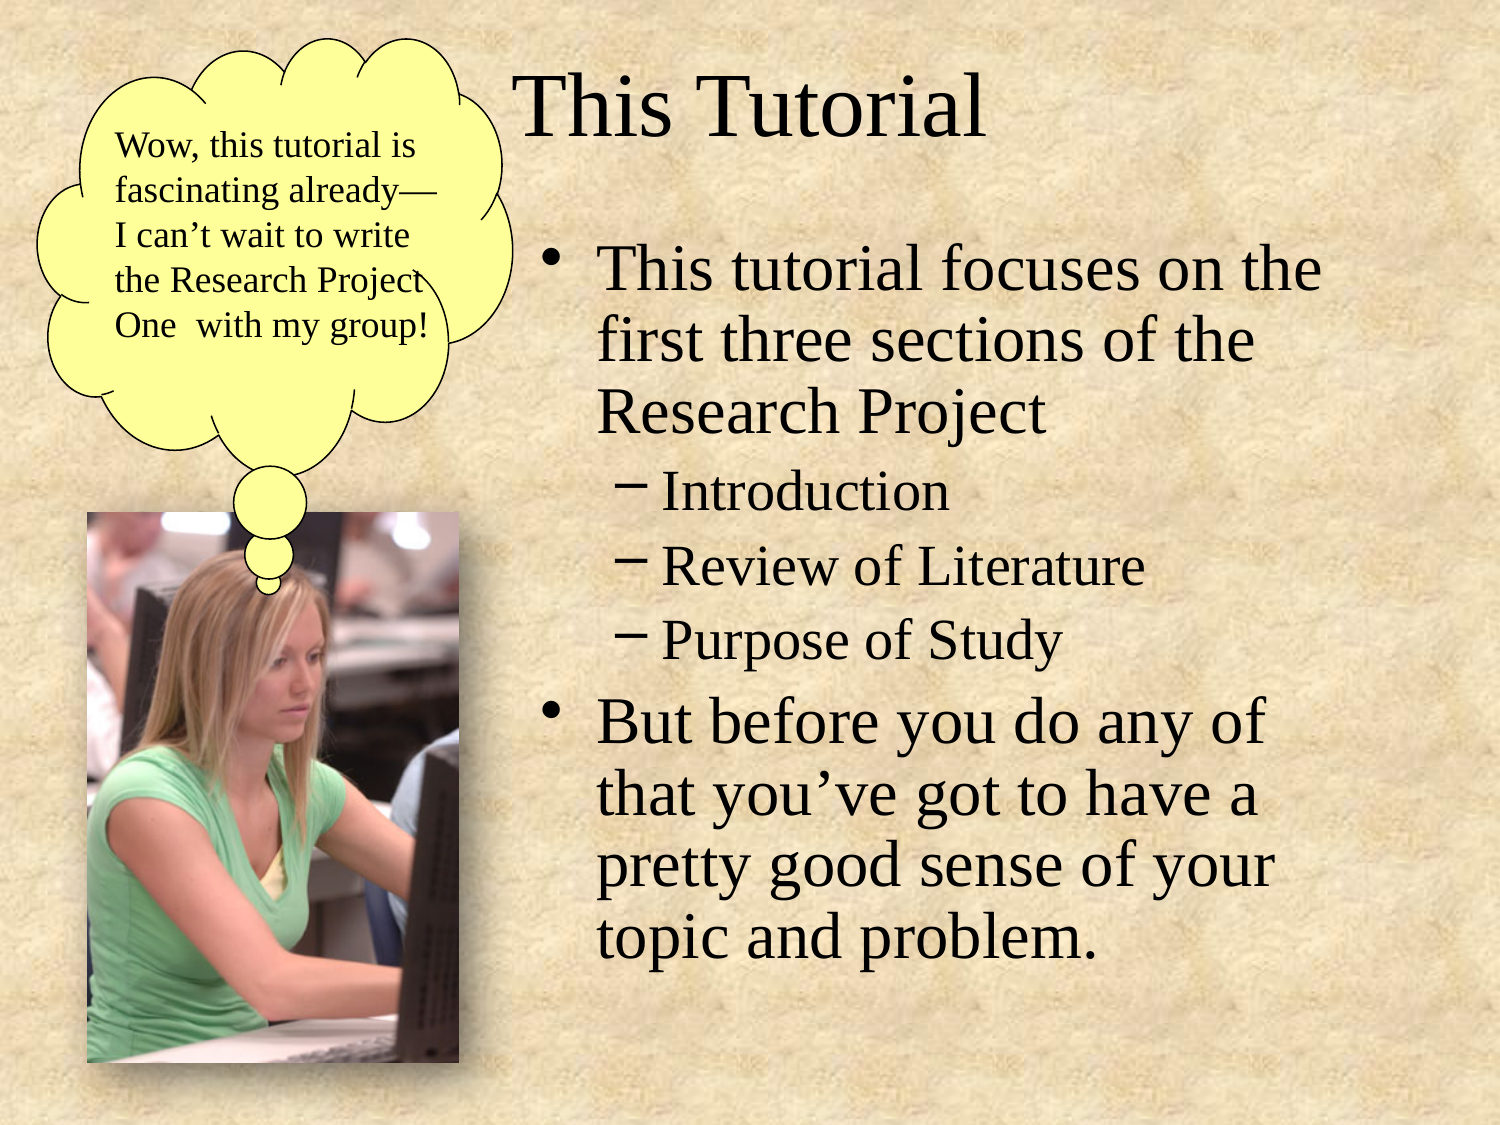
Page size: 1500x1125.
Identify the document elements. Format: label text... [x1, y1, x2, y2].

picture [0, 0, 1500, 1125]
text_box [360, 416, 410, 423]
text_box [112, 416, 350, 510]
text_box [37, 38, 513, 398]
list This tutorial focuses on the first three sections of the Research Project Introduction Review of Literature Purpose of Study But before you do any of that you’ve got to have a pretty good sense of your topic and problem. [524, 224, 1388, 1001]
title This Tutorial [112, 37, 1388, 163]
text_box Wow, this tutorial is fascinating already—I can’t wait to write the Research Project One with my group! [99, 112, 463, 416]
